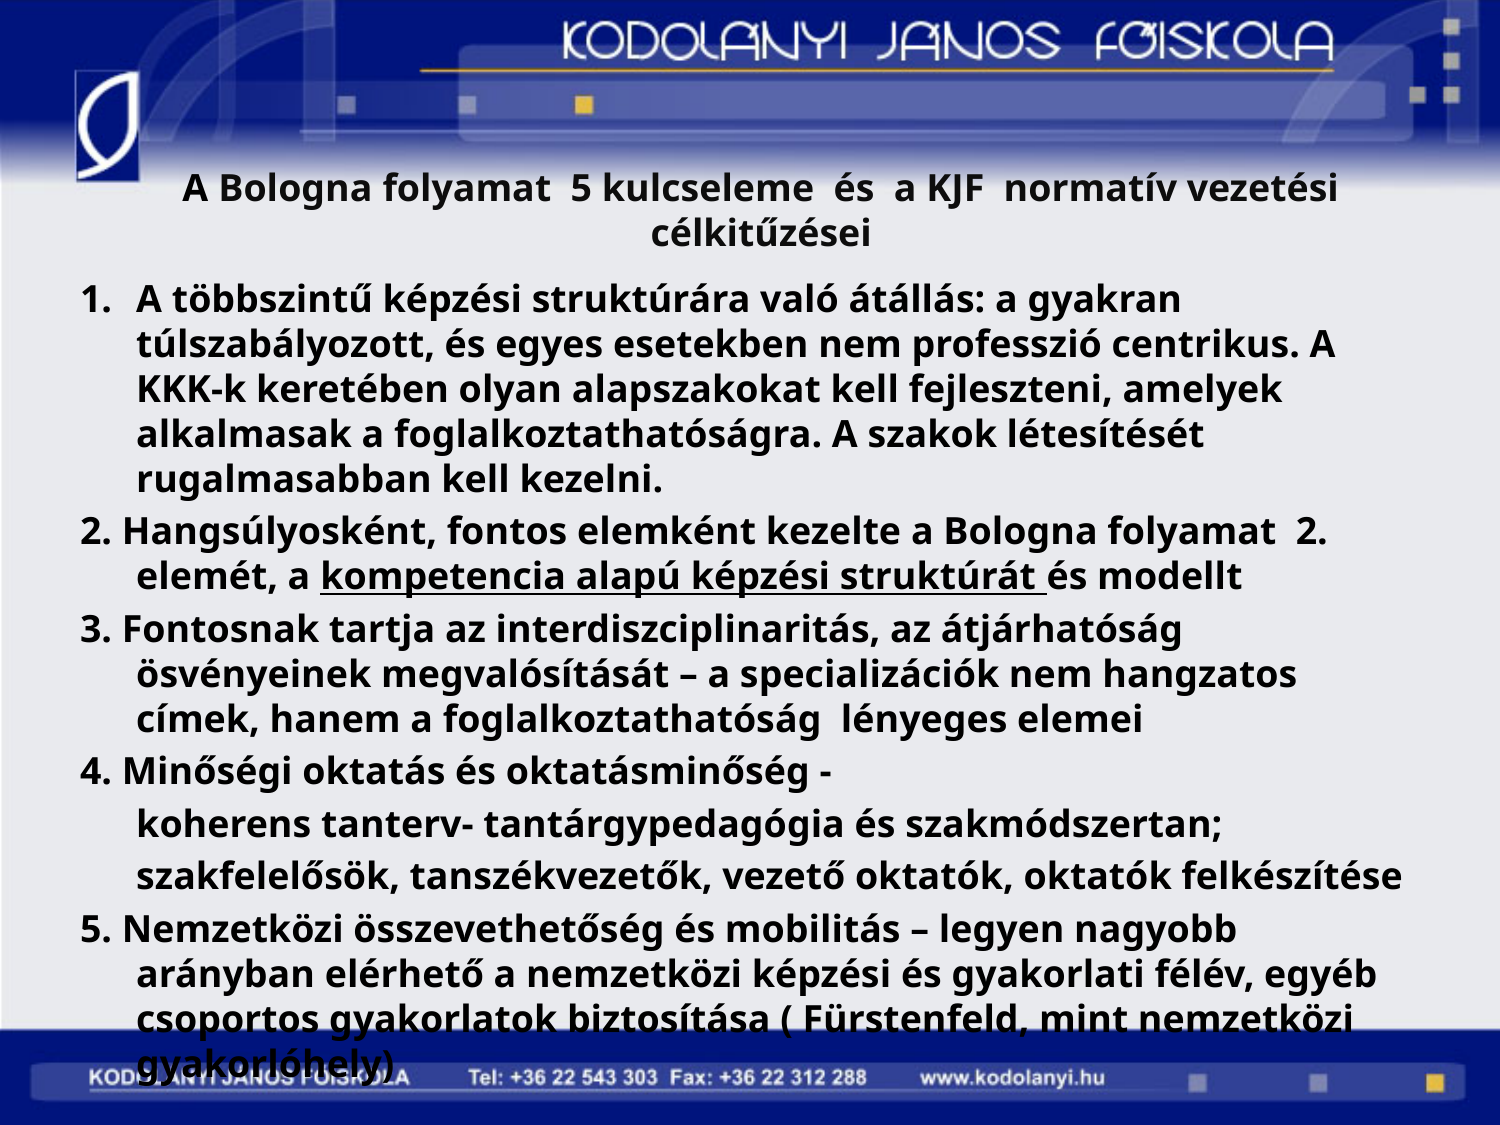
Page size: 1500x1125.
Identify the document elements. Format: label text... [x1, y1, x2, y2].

picture [0, 0, 1500, 1125]
title A Bologna folyamat 5 kulcseleme és a KJF normatív vezetési célkitűzései [123, 184, 1400, 266]
list A többszintű képzési struktúrára való átállás: a gyakran túlszabályozott, és egyes esetekben nem professzió centrikus. A KKK-k keretében olyan alapszakokat kell fejleszteni, amelyek alkalmasak a foglalkoztathatóságra. A szakok létesítését rugalmasabban kell kezelni. 2. Hangsúlyosként, fontos elemként kezelte a Bologna folyamat 2. elemét, a kompetencia alapú képzési struktúrát és modellt 3. Fontosnak tartja az interdiszciplinaritás, az átjárhatóság ösvényeinek megvalósítását – a specializációk nem hangzatos címek, hanem a foglalkoztathatóság lényeges elemei 4. Minőségi oktatás és oktatásminőség - koherens tanterv- tantárgypedagógia és szakmódszertan; szakfelelősök, tanszékvezetők, vezető oktatók, oktatók felkészítése 5. Nemzetközi összevethetőség és mobilitás – legyen nagyobb arányban elérhető a nemzetközi képzési és gyakorlati félév, egyéb csoportos gyakorlatok biztosítása ( Fürstenfeld, mint nemzetközi gyakorlóhely) [64, 266, 1442, 988]
footer [512, 1024, 988, 1101]
